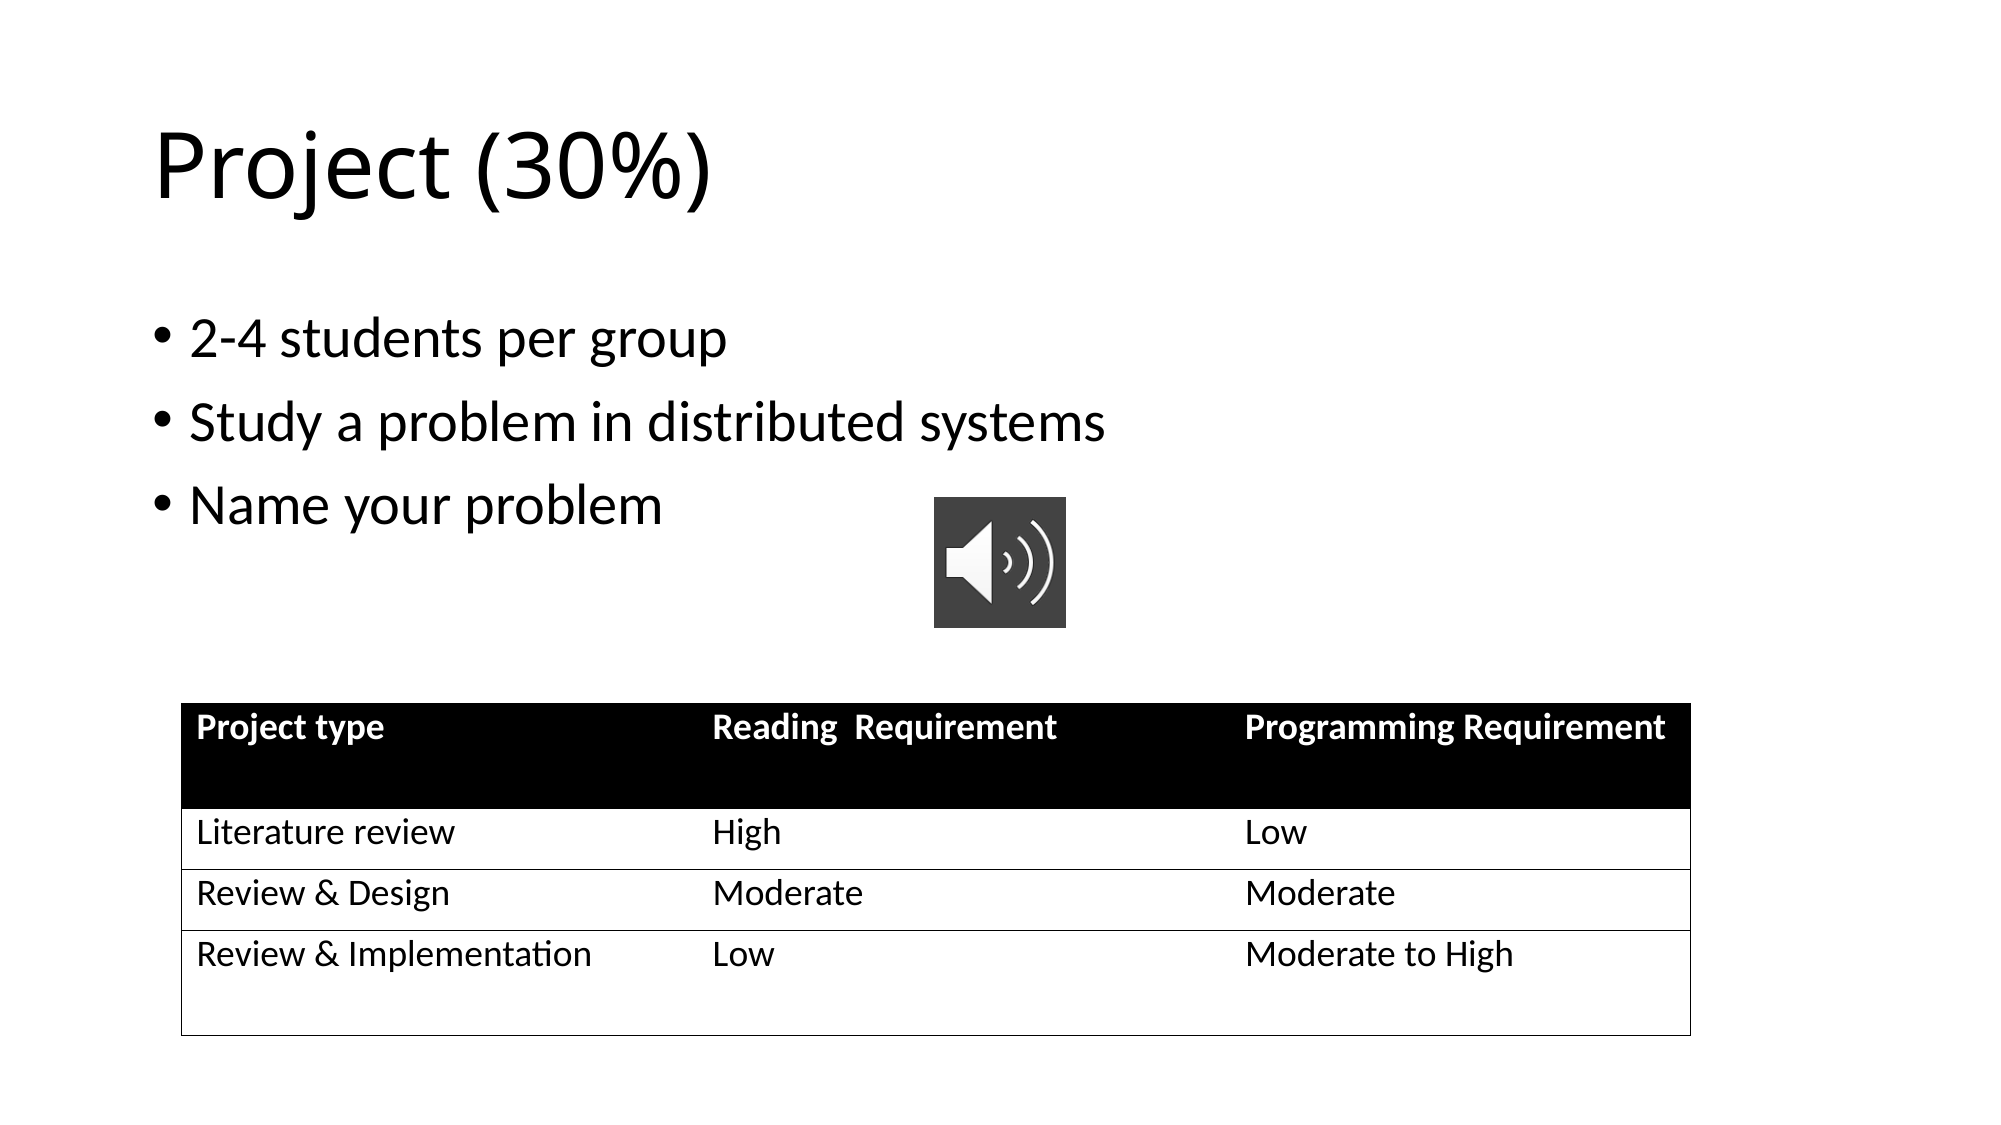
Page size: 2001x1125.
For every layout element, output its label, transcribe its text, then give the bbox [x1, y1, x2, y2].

table_cell Low [1230, 809, 1690, 869]
list 2-4 students per group Study a problem in distributed systems Name your problem [137, 299, 1863, 1014]
table_cell Moderate [1230, 870, 1690, 930]
table_cell Moderate to High [1230, 931, 1690, 1035]
table_header Programming Requirement [1230, 704, 1690, 808]
title Project (30%) [137, 59, 1863, 278]
table_cell Literature review [182, 809, 698, 869]
table_cell High [698, 809, 1230, 869]
table_cell Review & Implementation [182, 931, 698, 1035]
table_cell Low [698, 931, 1230, 1035]
table_cell Review & Design [182, 870, 698, 930]
table_header Reading Requirement [698, 704, 1230, 808]
picture [933, 495, 1067, 630]
table_cell Moderate [698, 870, 1230, 930]
table_header Project type [182, 704, 698, 808]
